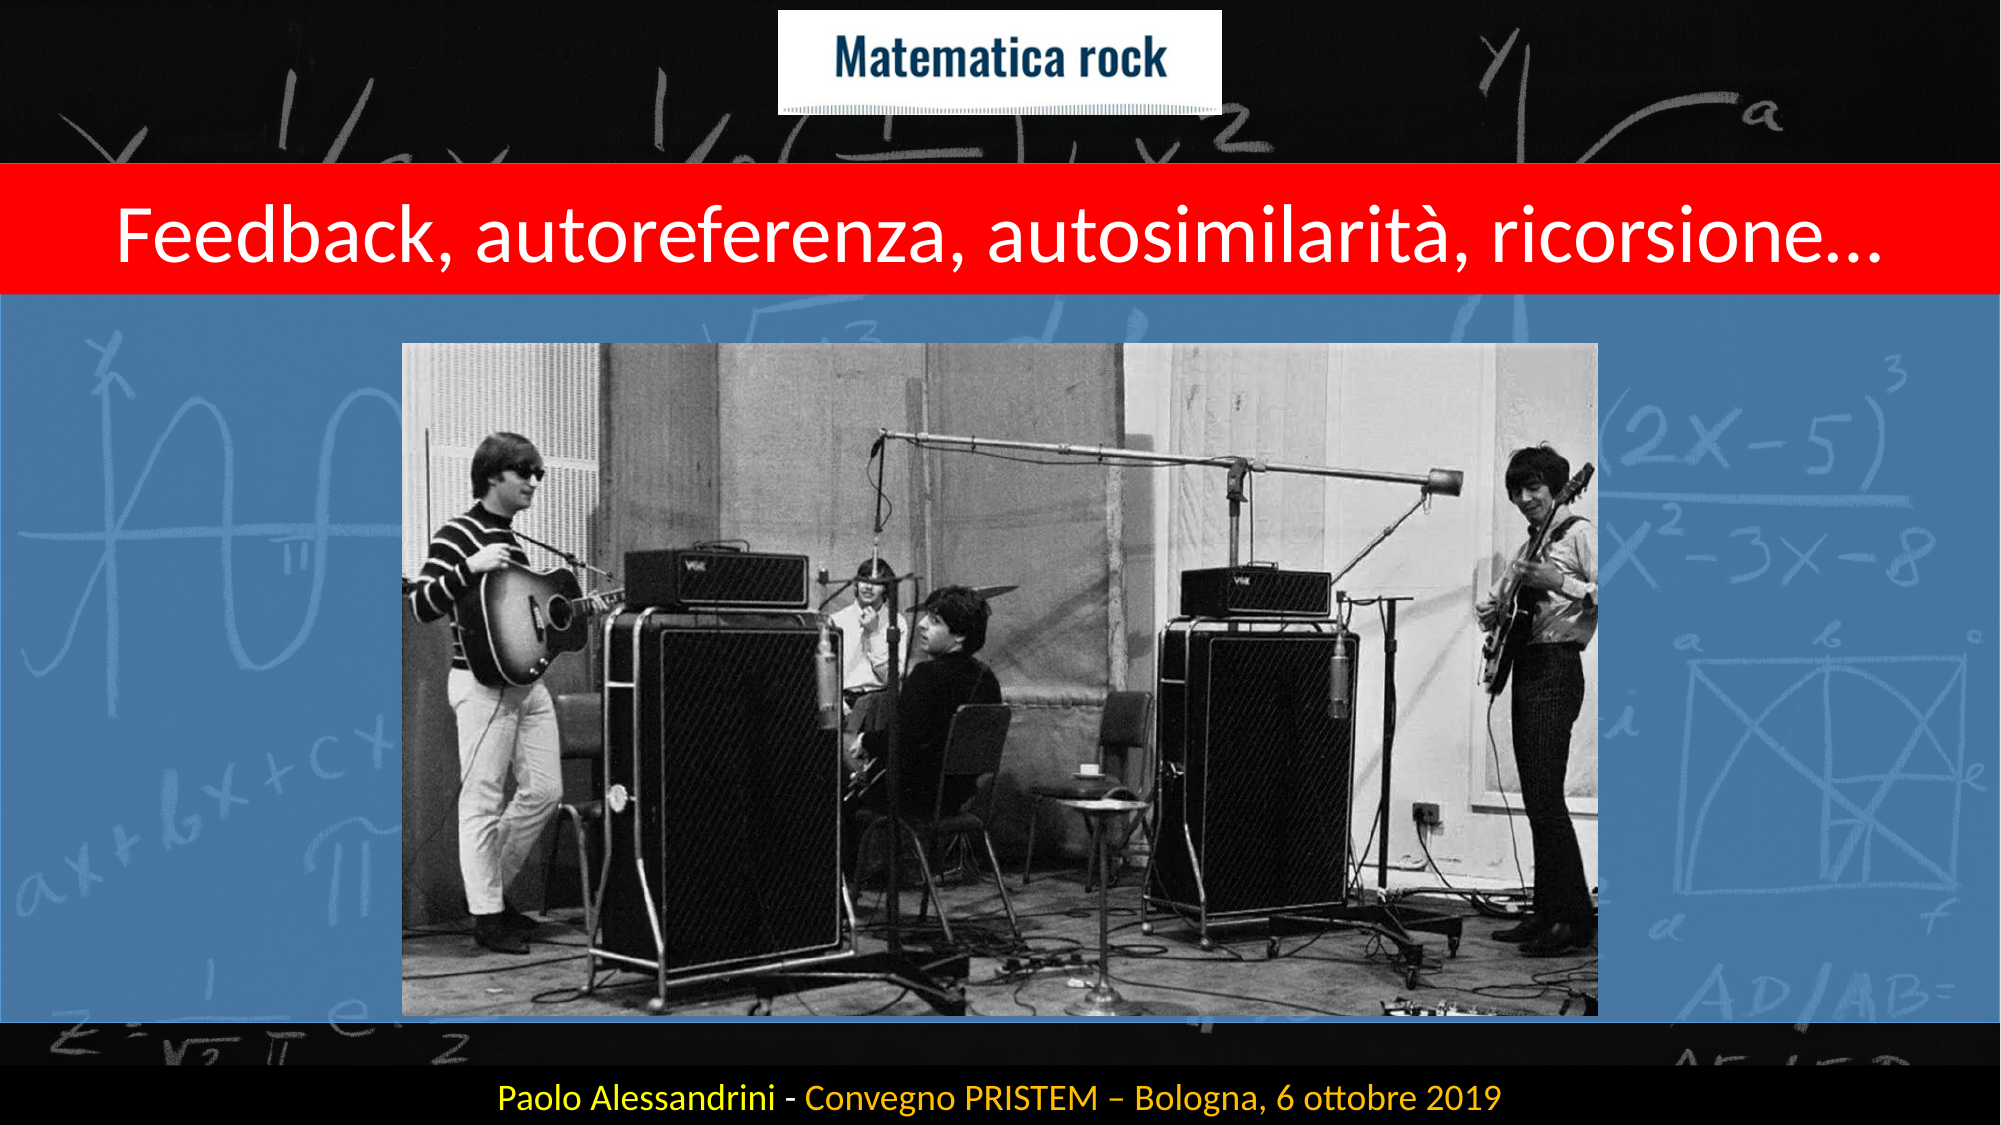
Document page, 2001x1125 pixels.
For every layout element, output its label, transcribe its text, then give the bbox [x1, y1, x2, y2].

picture [402, 343, 1598, 1016]
picture [0, 0, 2001, 1101]
text_box Paolo Alessandrini - Convegno PRISTEM – Bologna, 6 ottobre 2019 [0, 1065, 2000, 1125]
text_box Feedback, autoreferenza, autosimilarità, ricorsione… [0, 163, 2000, 295]
text_box [0, 295, 2000, 1023]
